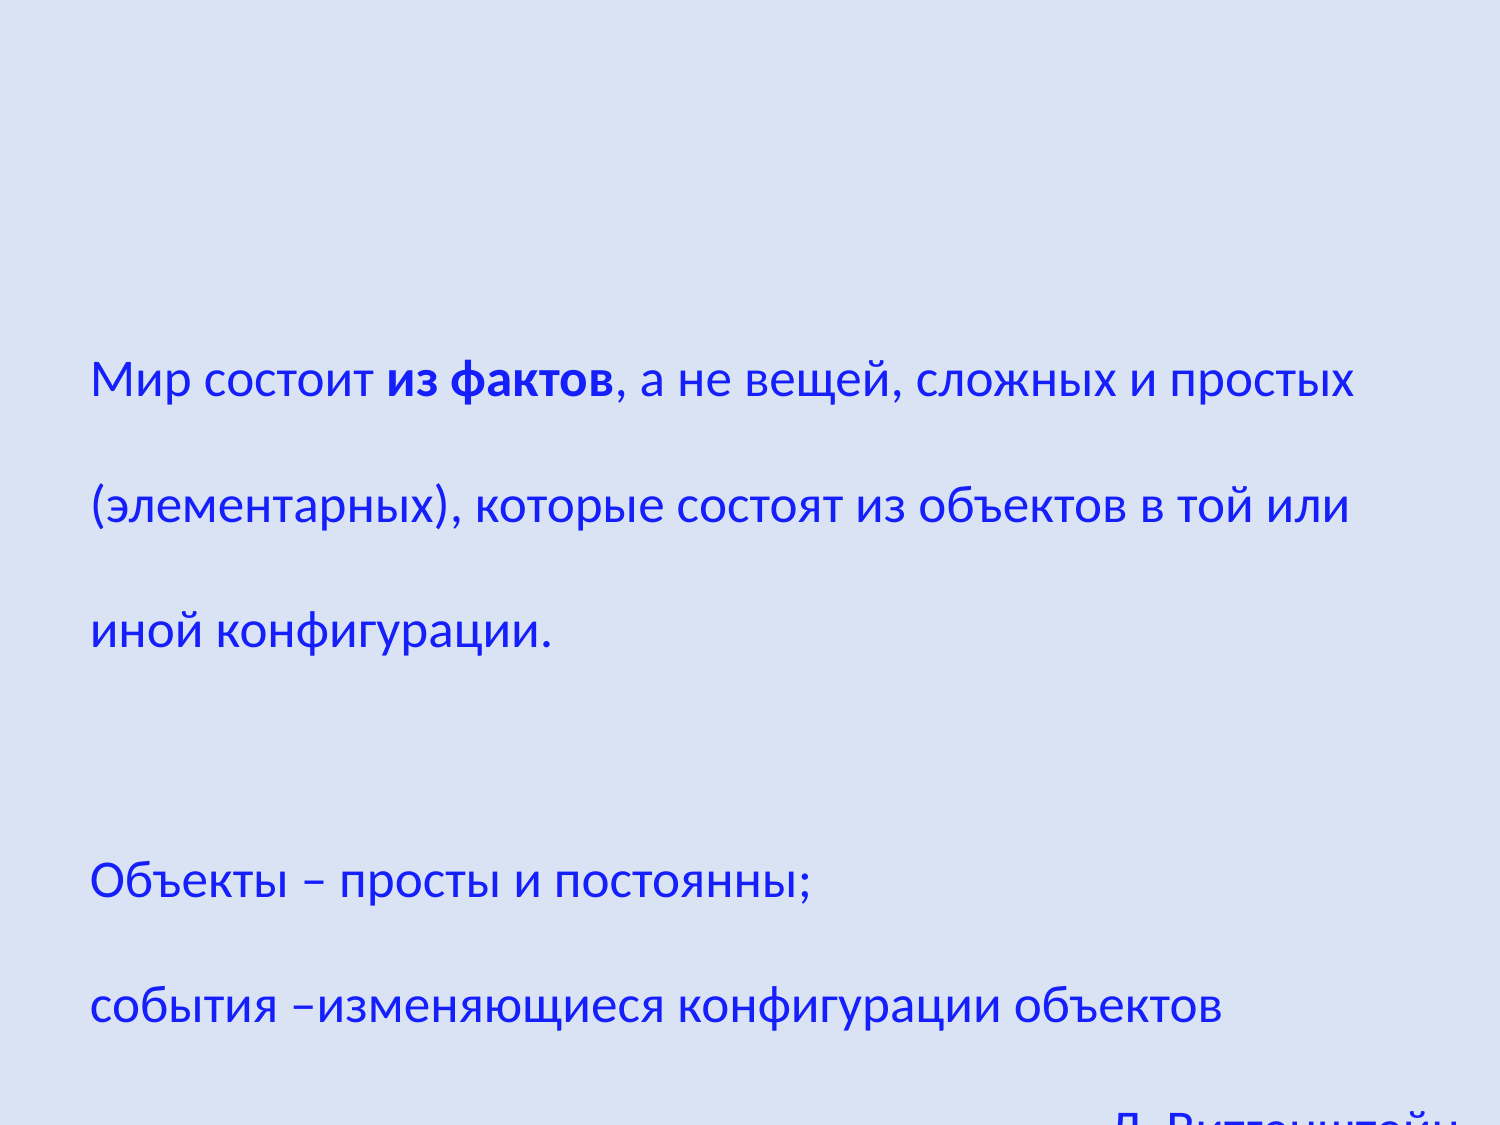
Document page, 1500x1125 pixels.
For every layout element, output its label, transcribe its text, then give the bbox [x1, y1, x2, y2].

text_box Мир состоит из фактов, а не вещей, сложных и простых (элементарных), которые состоят из объектов в той или иной конфигурации. Объекты – просты и постоянны; события –изменяющиеся конфигурации объектов Л. Витгенштейн [75, 274, 1475, 1125]
